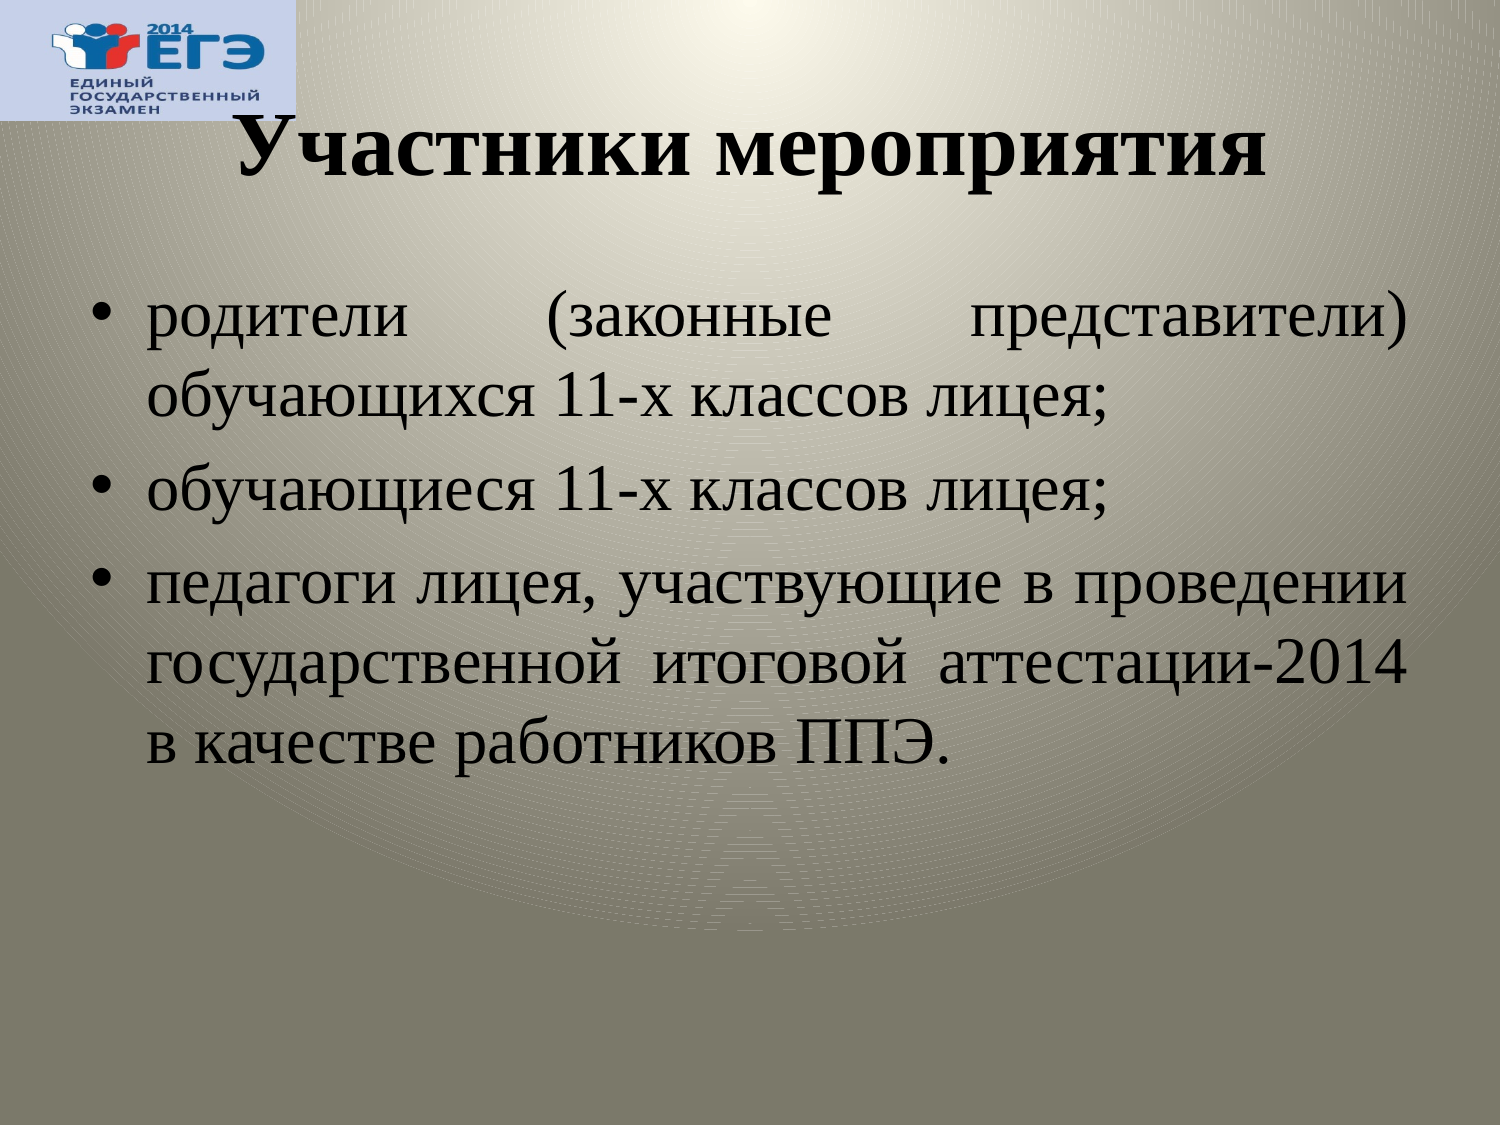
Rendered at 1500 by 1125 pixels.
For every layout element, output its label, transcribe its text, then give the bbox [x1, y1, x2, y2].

picture [0, 0, 296, 121]
title Участники мероприятия [75, 45, 1425, 233]
list родители (законные представители) обучающихся 11-х классов лицея; обучающиеся 11-х классов лицея; педагоги лицея, участвующие в проведении государственной итоговой аттестации-2014 в качестве работников ППЭ. [75, 262, 1425, 1005]
